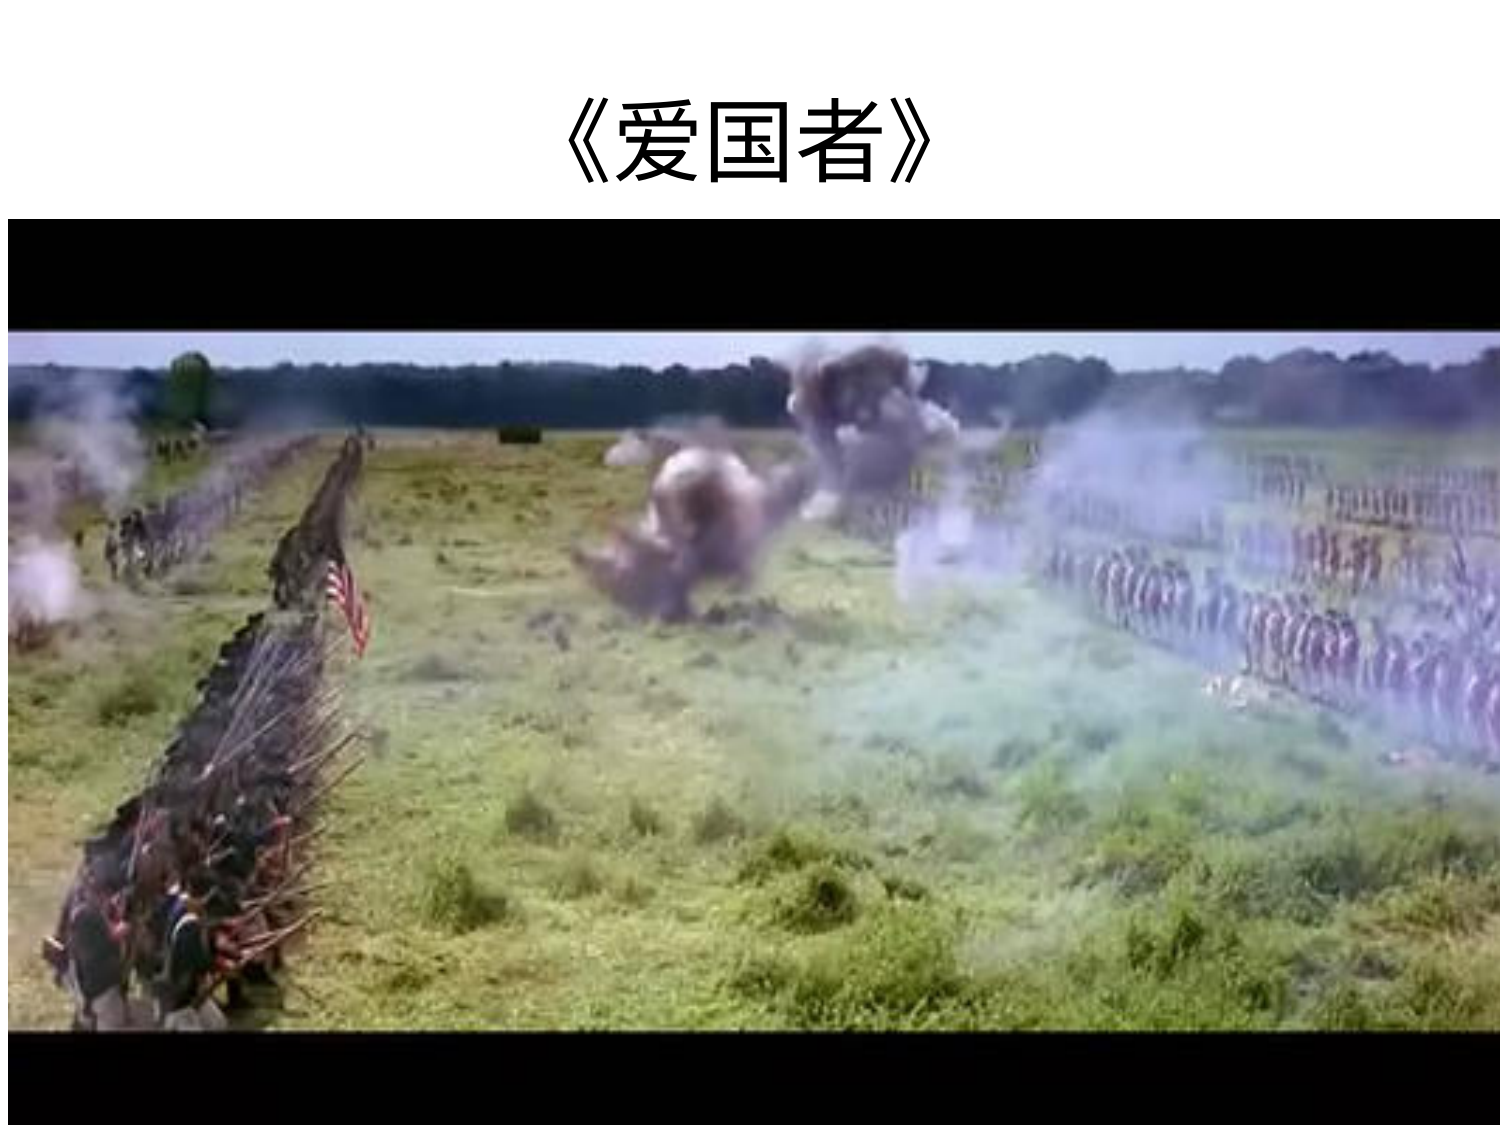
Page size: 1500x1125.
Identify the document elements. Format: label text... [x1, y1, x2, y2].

title 《爱国者》 [75, 45, 1425, 218]
picture [7, 219, 1500, 1125]
